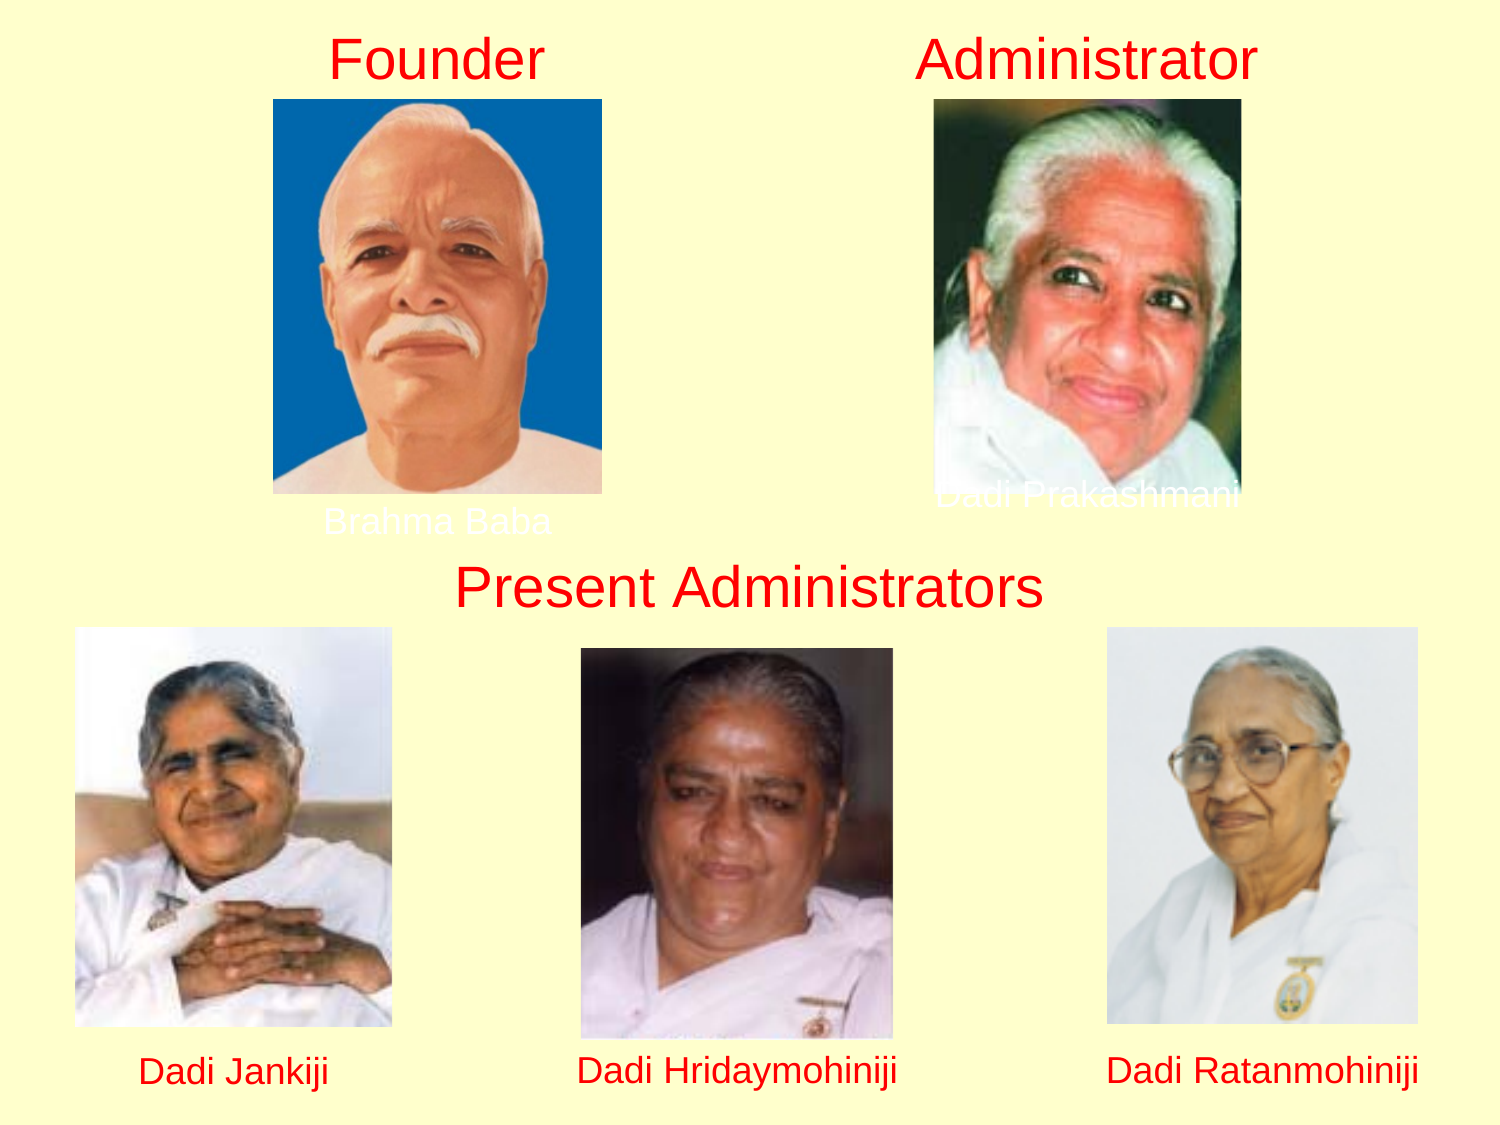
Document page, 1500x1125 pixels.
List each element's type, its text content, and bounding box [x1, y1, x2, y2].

picture [933, 99, 1242, 494]
text_box Dadi Prakashmani [912, 462, 1263, 523]
text_box Brahma Baba [262, 489, 613, 549]
picture [74, 627, 393, 1027]
text_box Founder [212, 14, 663, 99]
text_box Dadi Ratanmohiniji [1087, 1038, 1438, 1099]
text_box Present Administrators [387, 541, 1113, 627]
text_box Administrator [862, 14, 1313, 99]
text_box Dadi Jankiji [58, 1039, 409, 1099]
picture [273, 99, 602, 494]
text_box Dadi Hridaymohiniji [524, 1038, 950, 1099]
picture [580, 648, 894, 1040]
picture [1106, 627, 1418, 1025]
